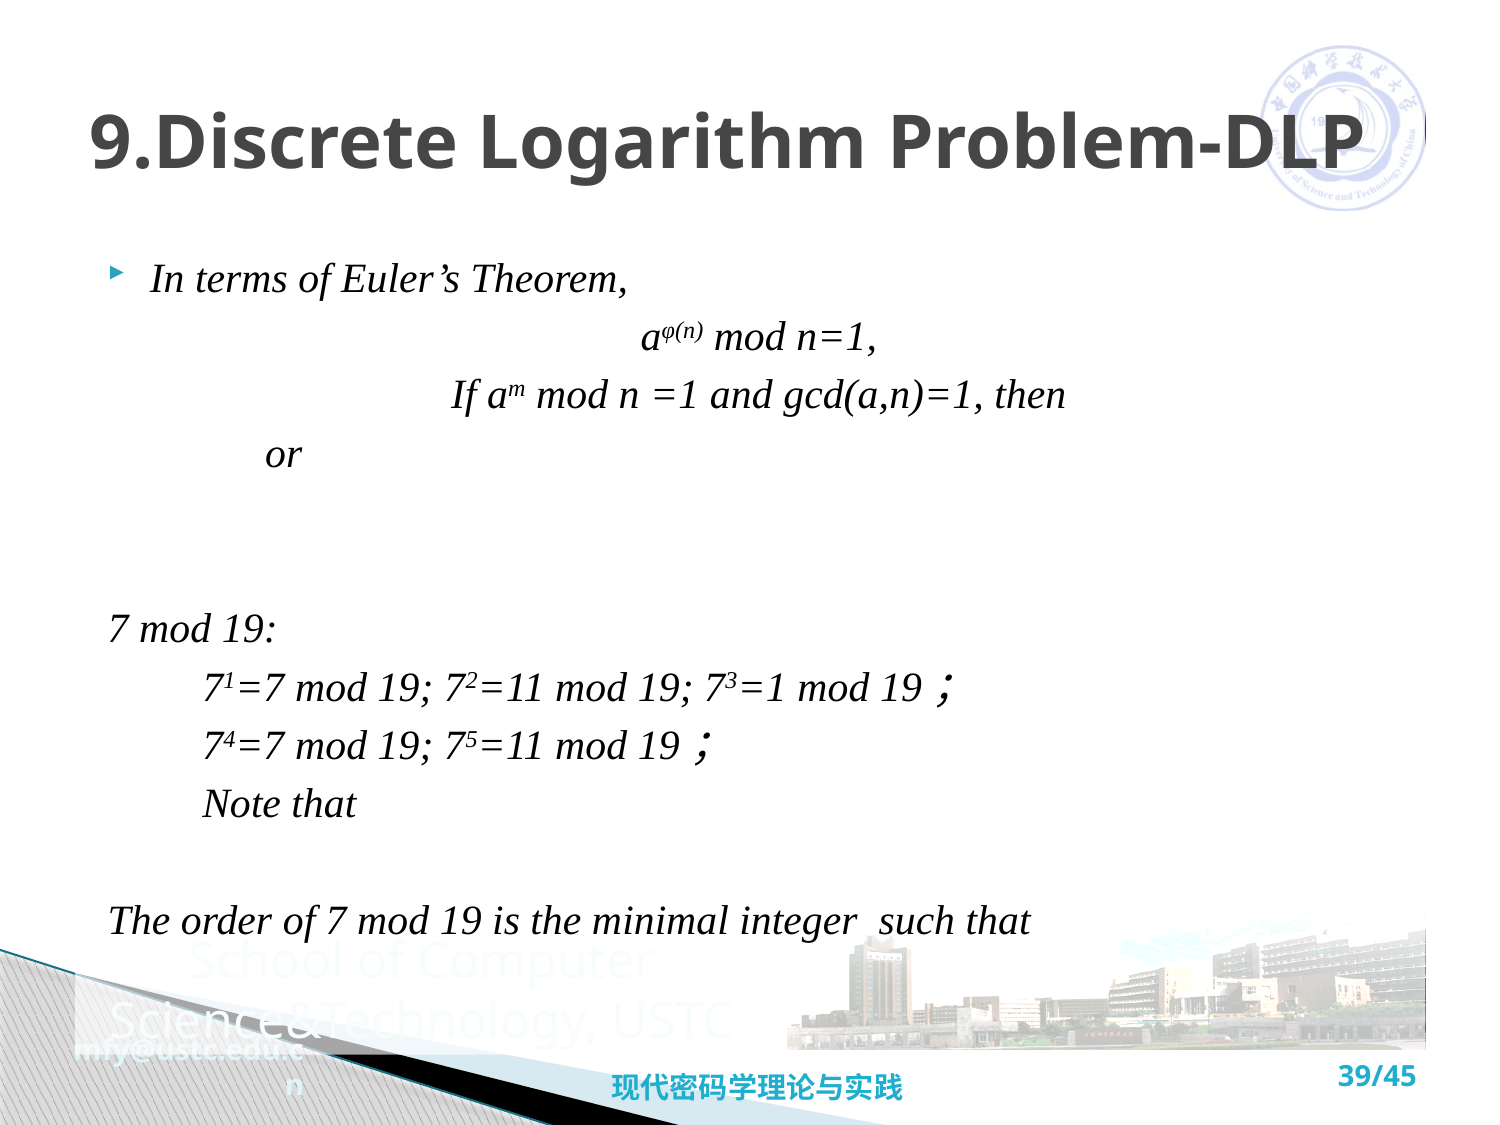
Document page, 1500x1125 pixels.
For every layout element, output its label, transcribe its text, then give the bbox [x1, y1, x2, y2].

title 9.Discrete Logarithm Problem-DLP [75, 45, 1425, 233]
